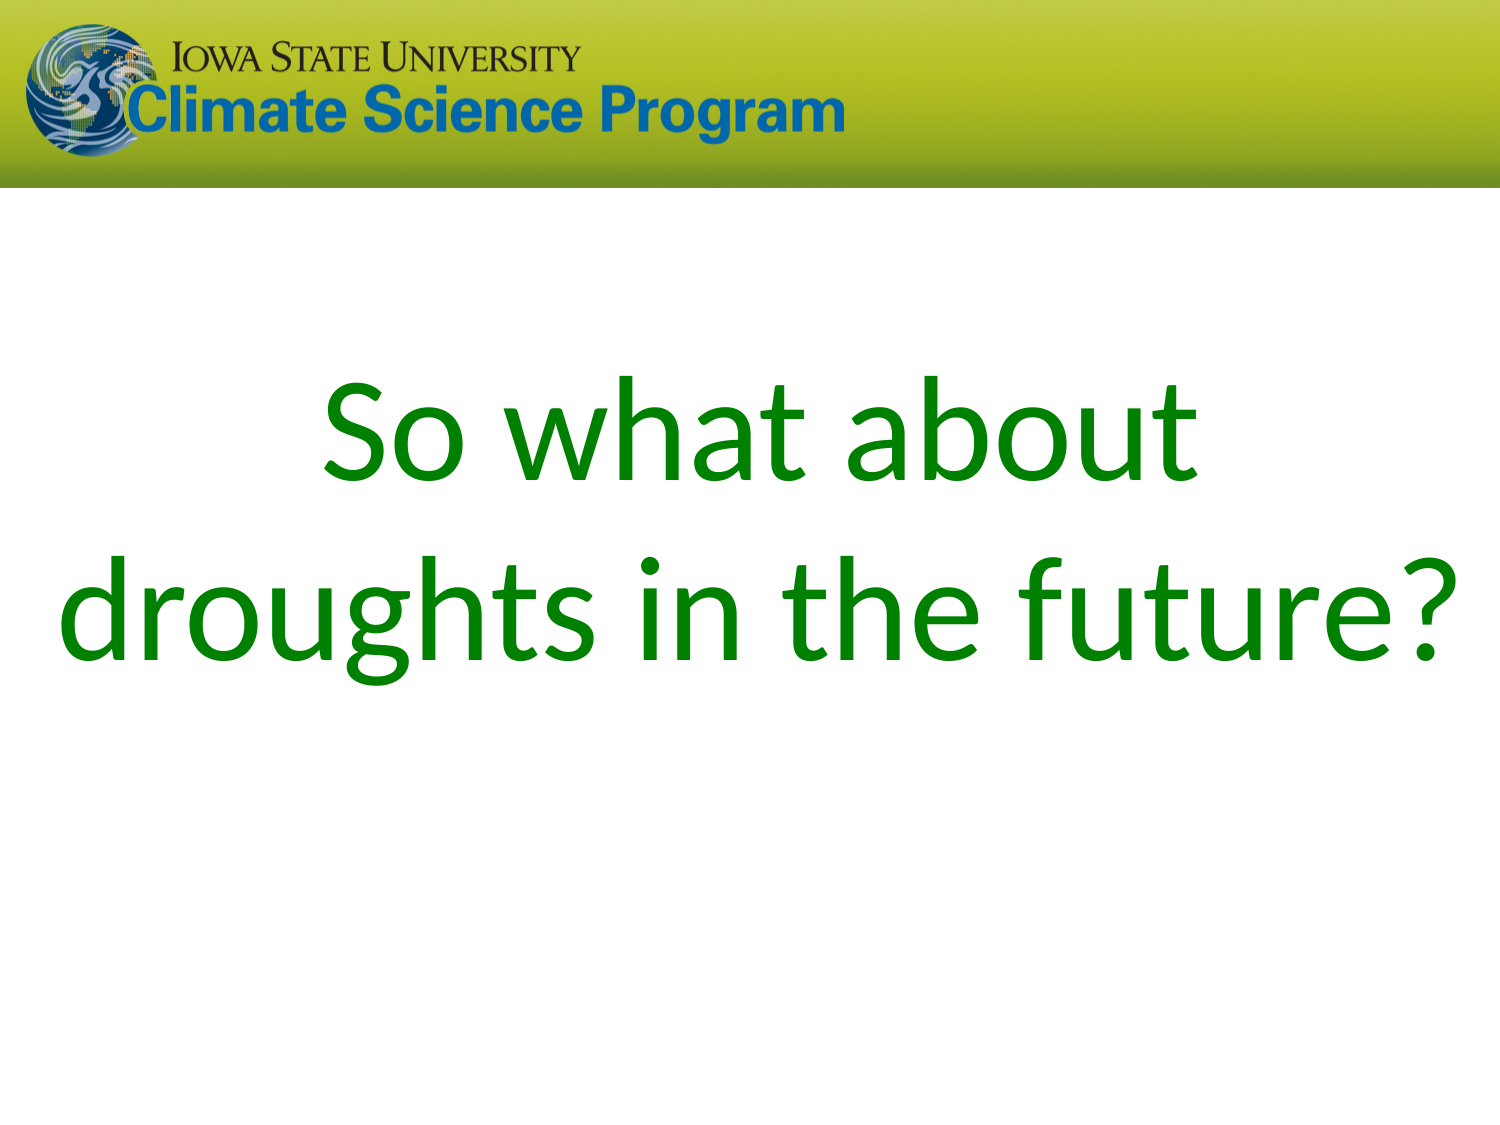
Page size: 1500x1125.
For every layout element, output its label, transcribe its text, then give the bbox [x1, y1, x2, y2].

picture [0, 0, 1500, 188]
text_box So what about droughts in the future? [37, 322, 1486, 698]
